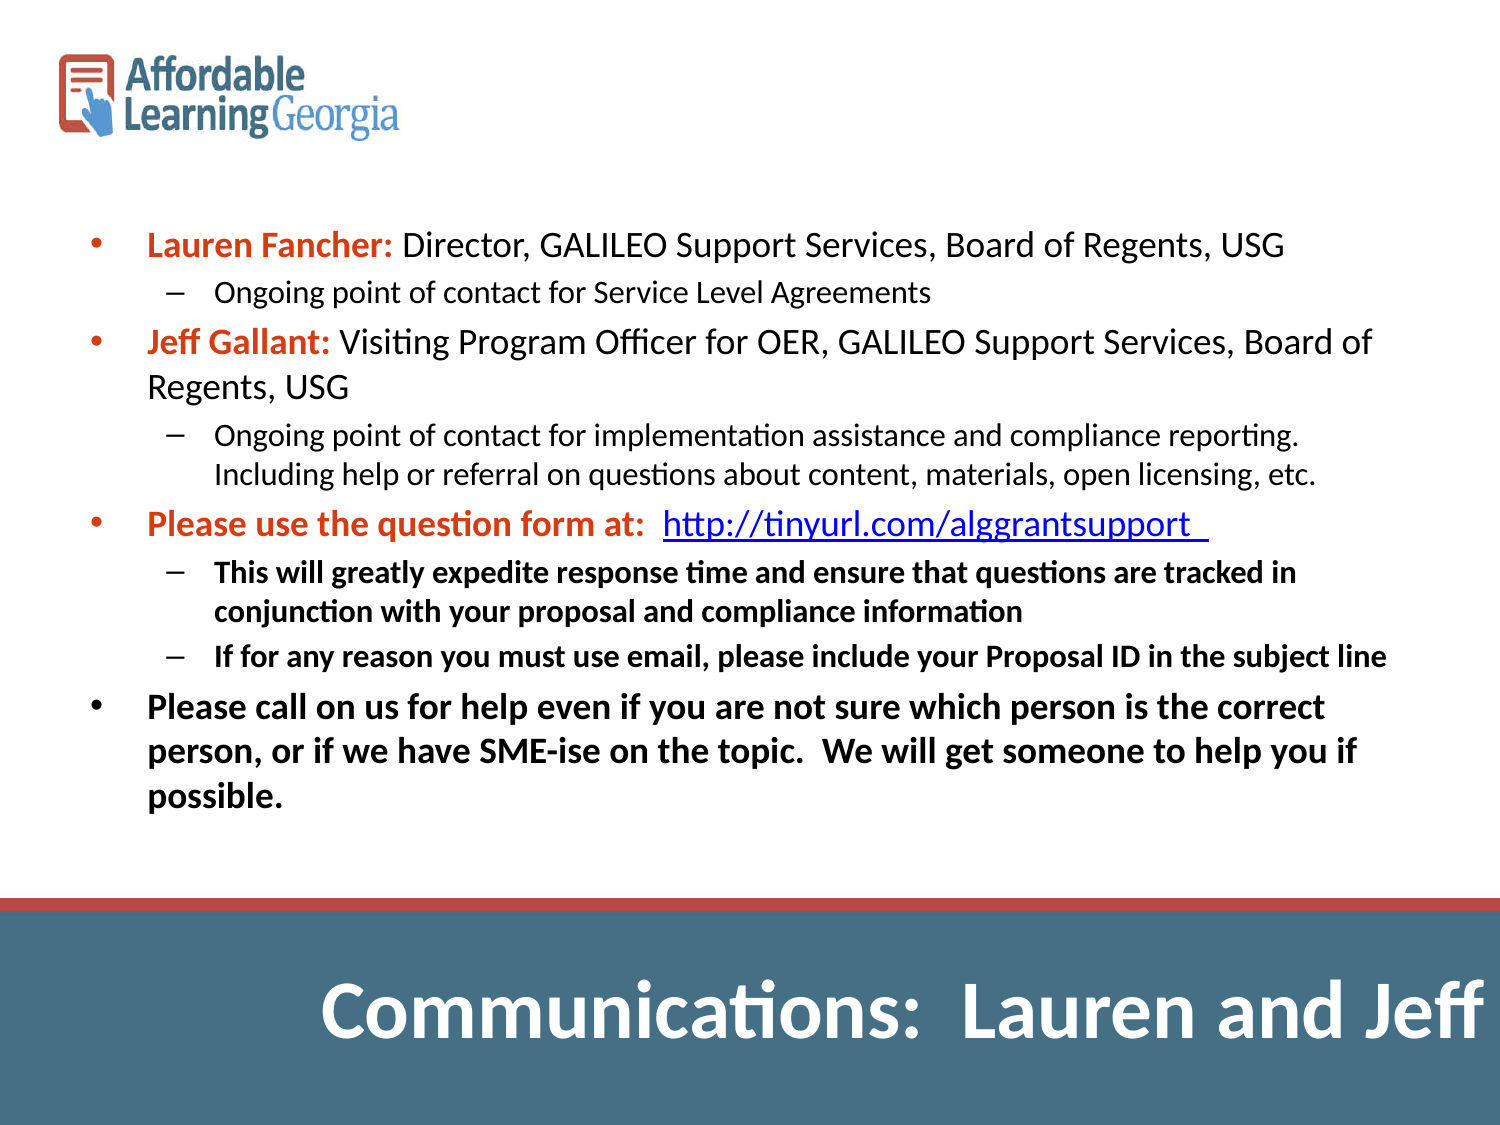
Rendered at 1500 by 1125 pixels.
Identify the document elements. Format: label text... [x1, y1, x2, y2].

text_box Communications: Lauren and Jeff [224, 909, 1500, 1100]
picture [0, 0, 1500, 1125]
list Lauren Fancher: Director, GALILEO Support Services, Board of Regents, USG Ongoing point of contact for Service Level Agreements Jeff Gallant: Visiting Program Officer for OER, GALILEO Support Services, Board of Regents, USG Ongoing point of contact for implementation assistance and compliance reporting. Including help or referral on questions about content, materials, open licensing, etc. Please use the question form at: http://tinyurl.com/alggrantsupport This will greatly expedite response time and ensure that questions are tracked in conjunction with your proposal and compliance information If for any reason you must use email, please include your Proposal ID in the subject line Please call on us for help even if you are not sure which person is the correct person, or if we have SME-ise on the topic. We will get someone to help you if possible. [75, 212, 1425, 850]
